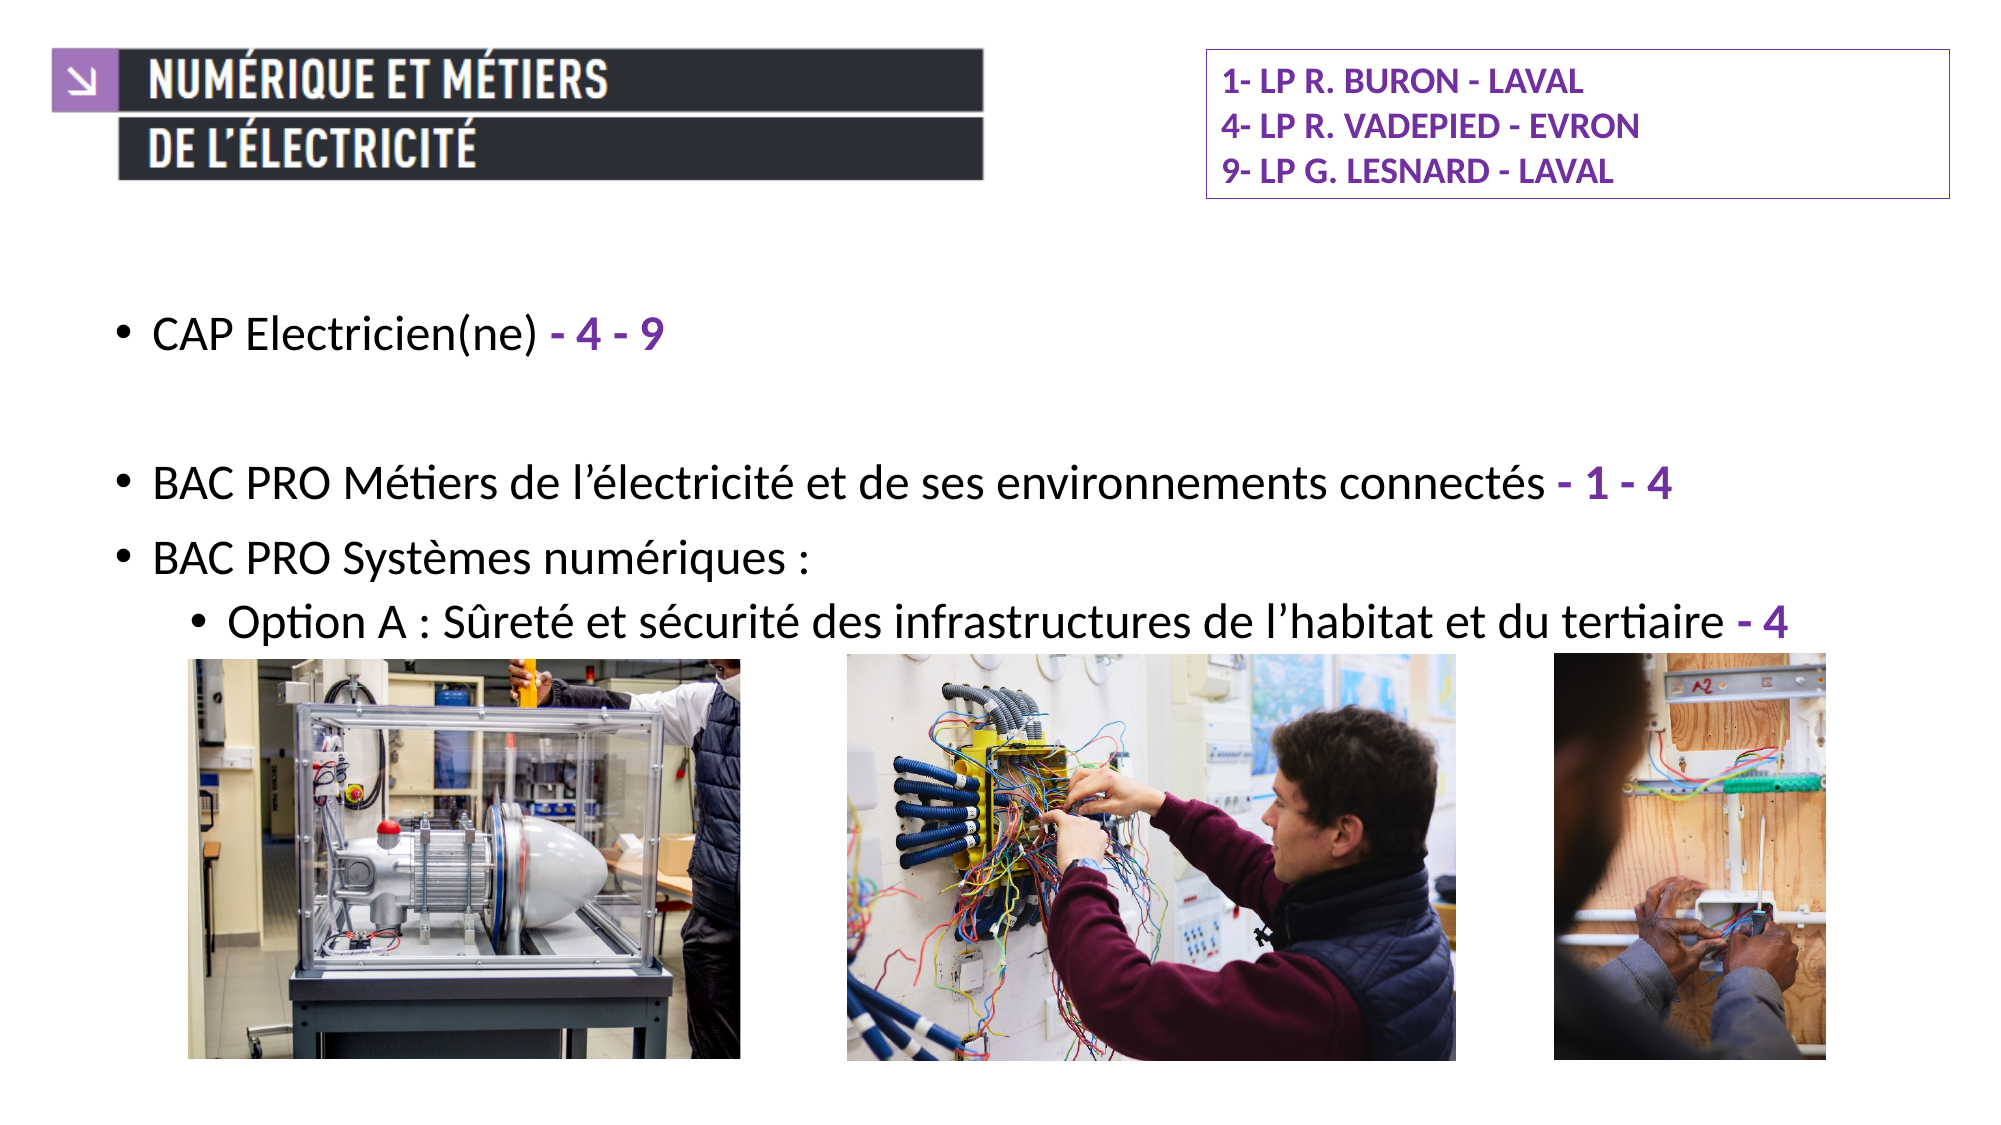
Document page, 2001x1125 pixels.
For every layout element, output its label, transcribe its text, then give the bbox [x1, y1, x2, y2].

text_box 1- LP R. BURON - LAVAL 4- LP R. VADEPIED - EVRON 9- LP G. LESNARD - LAVAL [1206, 49, 1950, 199]
picture [1554, 653, 1826, 1060]
picture [35, 31, 1001, 193]
list CAP Electricien(ne) - 4 - 9 BAC PRO Métiers de l’électricité et de ses environnements connectés - 1 - 4 BAC PRO Systèmes numériques : Option A : Sûreté et sécurité des infrastructures de l’habitat et du tertiaire - 4 [99, 299, 1950, 1014]
picture [187, 659, 741, 1059]
picture [847, 654, 1456, 1061]
